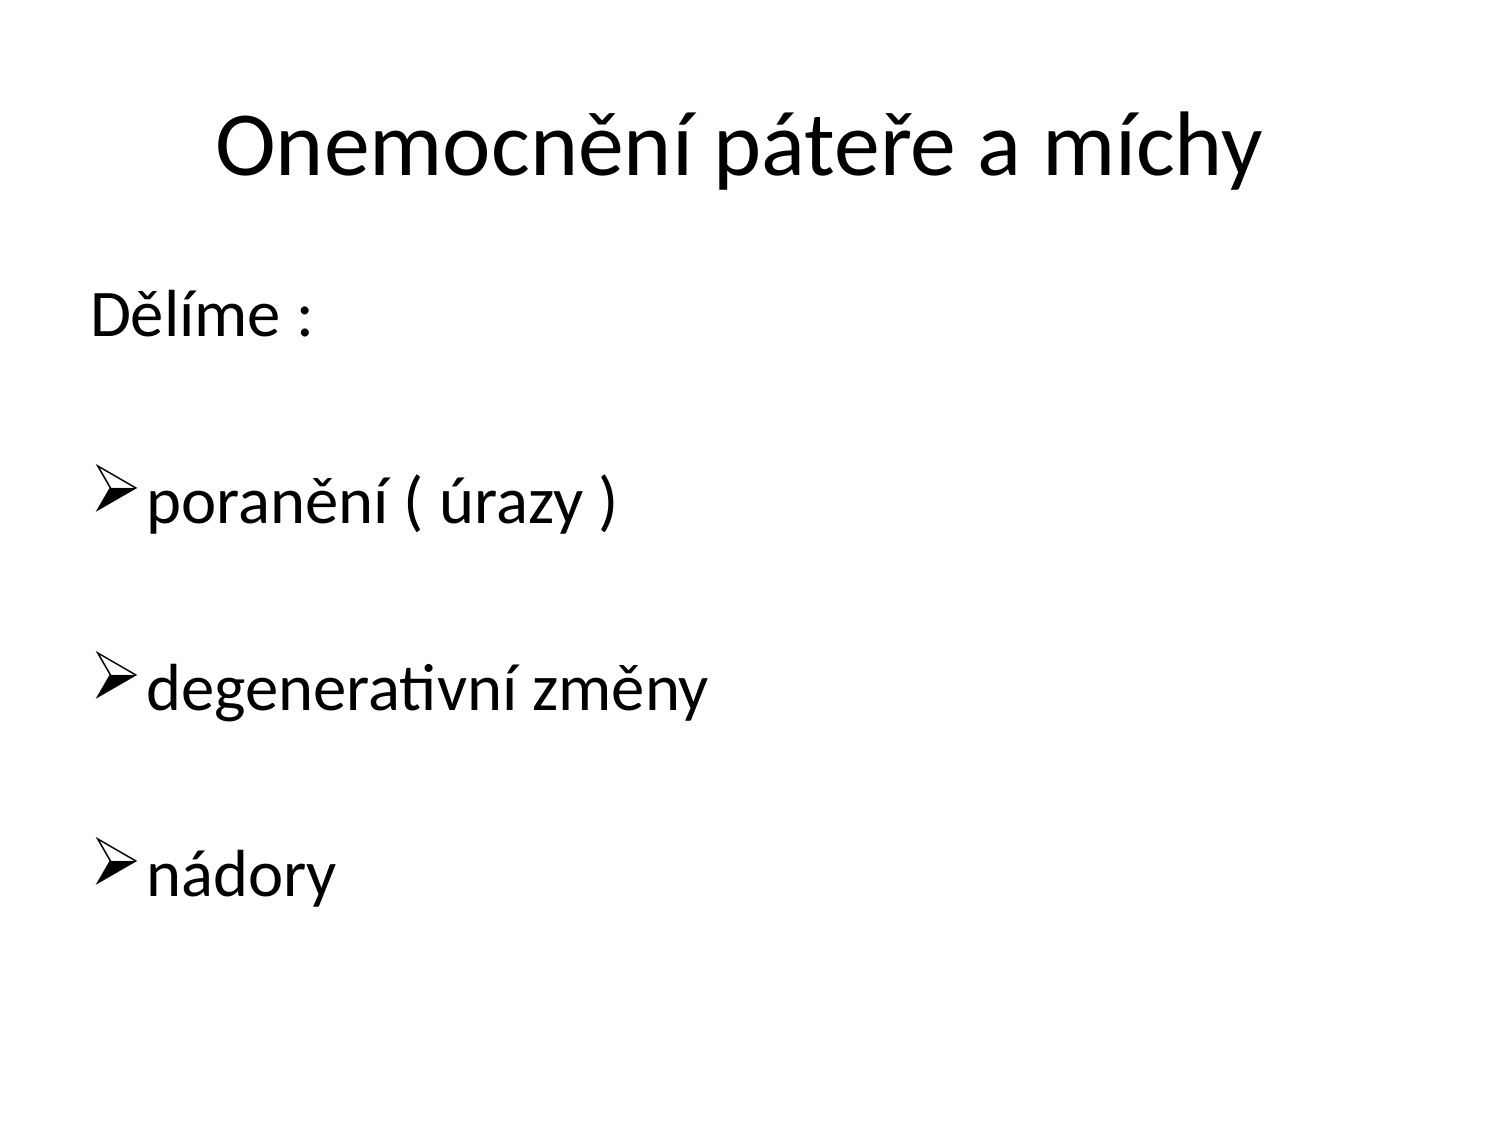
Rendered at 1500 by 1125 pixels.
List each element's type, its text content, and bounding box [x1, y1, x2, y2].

list Dělíme : poranění ( úrazy ) degenerativní změny nádory [75, 262, 1425, 1005]
title Onemocnění páteře a míchy [75, 45, 1425, 233]
